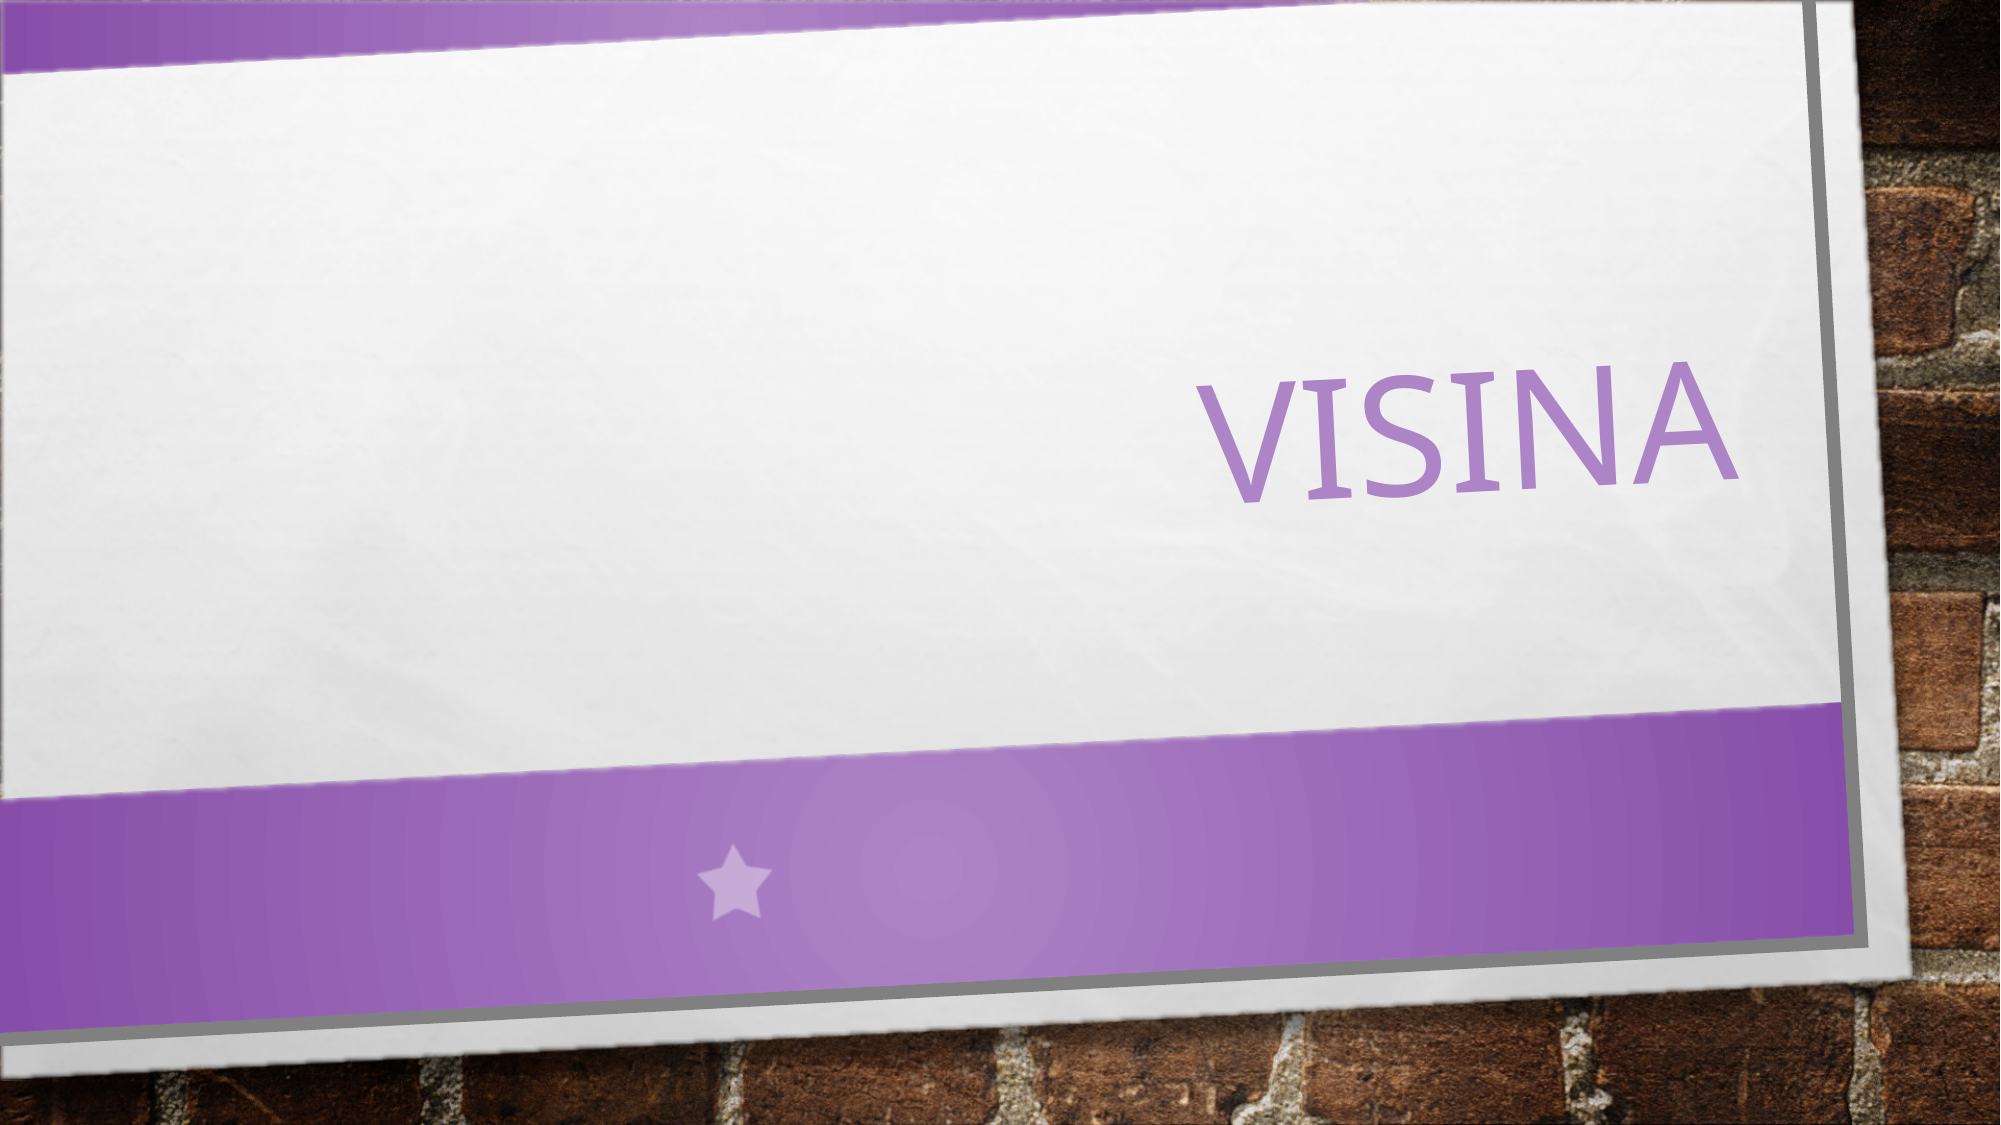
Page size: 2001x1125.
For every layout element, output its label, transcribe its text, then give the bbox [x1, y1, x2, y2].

title Visina [135, 67, 1758, 605]
picture [0, 0, 2000, 1125]
